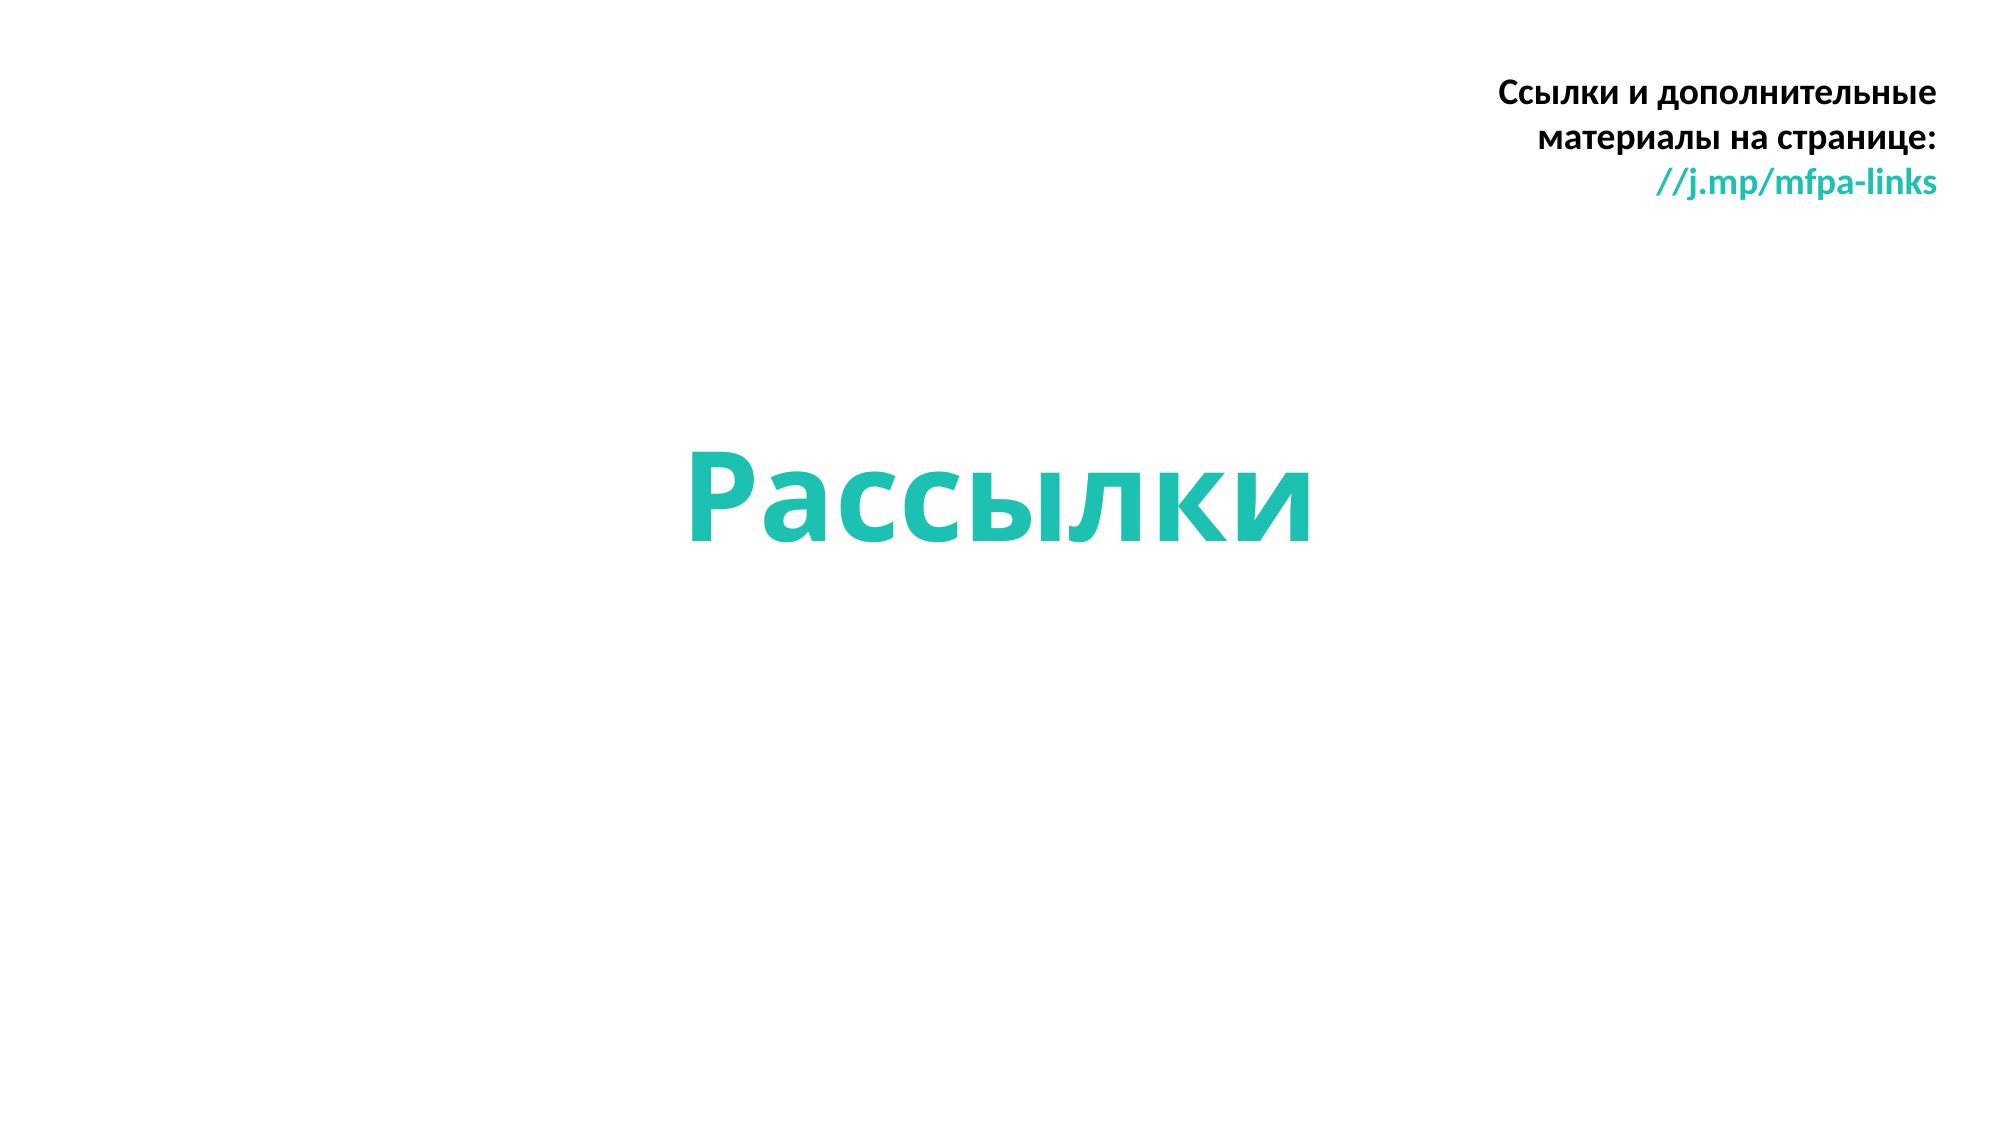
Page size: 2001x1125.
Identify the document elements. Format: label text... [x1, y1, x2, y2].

title Рассылки [249, 184, 1750, 576]
text_box Ссылки и дополнительные материалы на странице: //j.mp/mfpa-links [1483, 59, 1953, 210]
